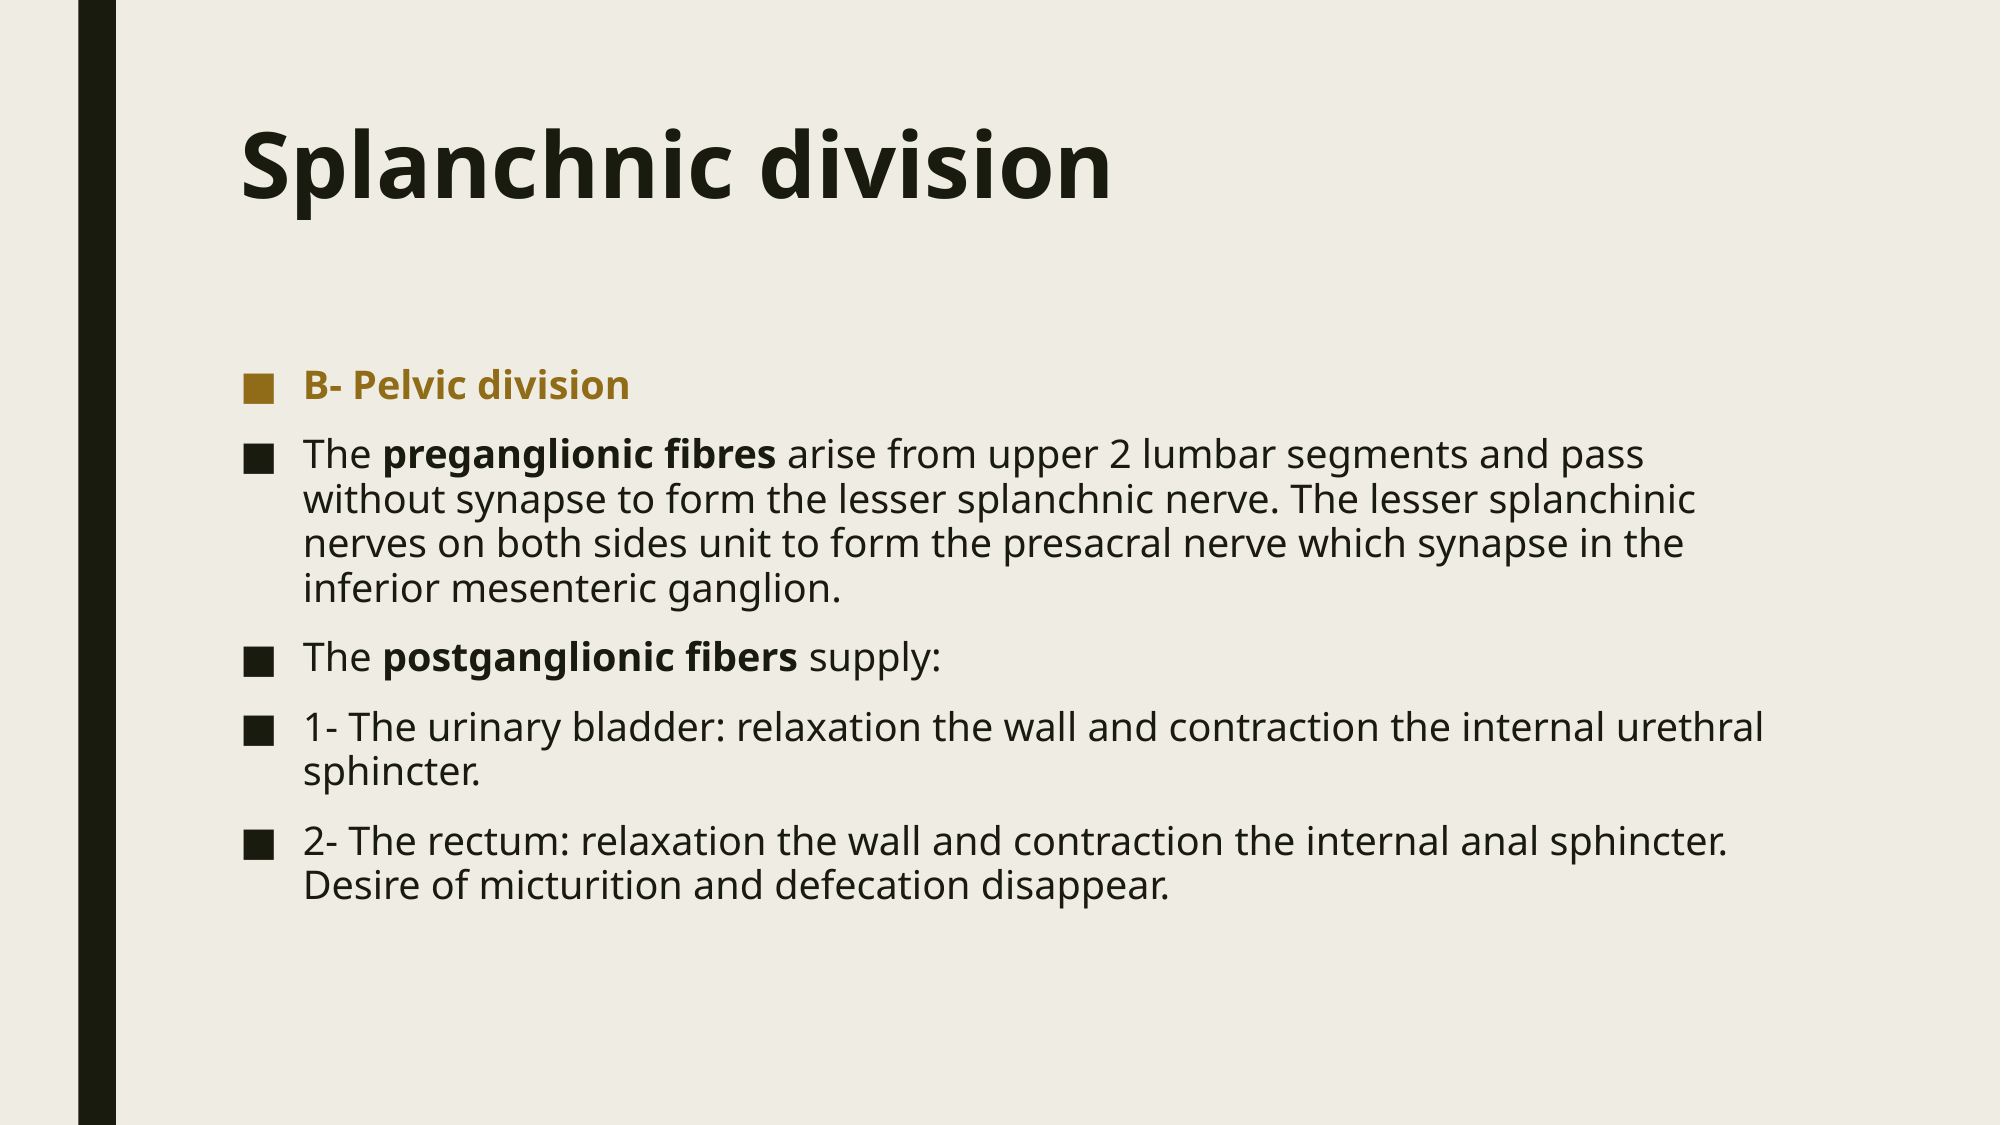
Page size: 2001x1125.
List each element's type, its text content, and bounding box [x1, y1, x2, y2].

list B- Pelvic division The preganglionic fibres arise from upper 2 lumbar segments and pass without synapse to form the lesser splanchnic nerve. The lesser splanchinic nerves on both sides unit to form the presacral nerve which synapse in the inferior mesenteric ganglion. The postganglionic fibers supply: 1- The urinary bladder: relaxation the wall and contraction the internal urethral sphincter. 2- The rectum: relaxation the wall and contraction the internal anal sphincter. Desire of micturition and defecation disappear. [225, 356, 1800, 1125]
title Splanchnic division [225, 112, 1800, 356]
